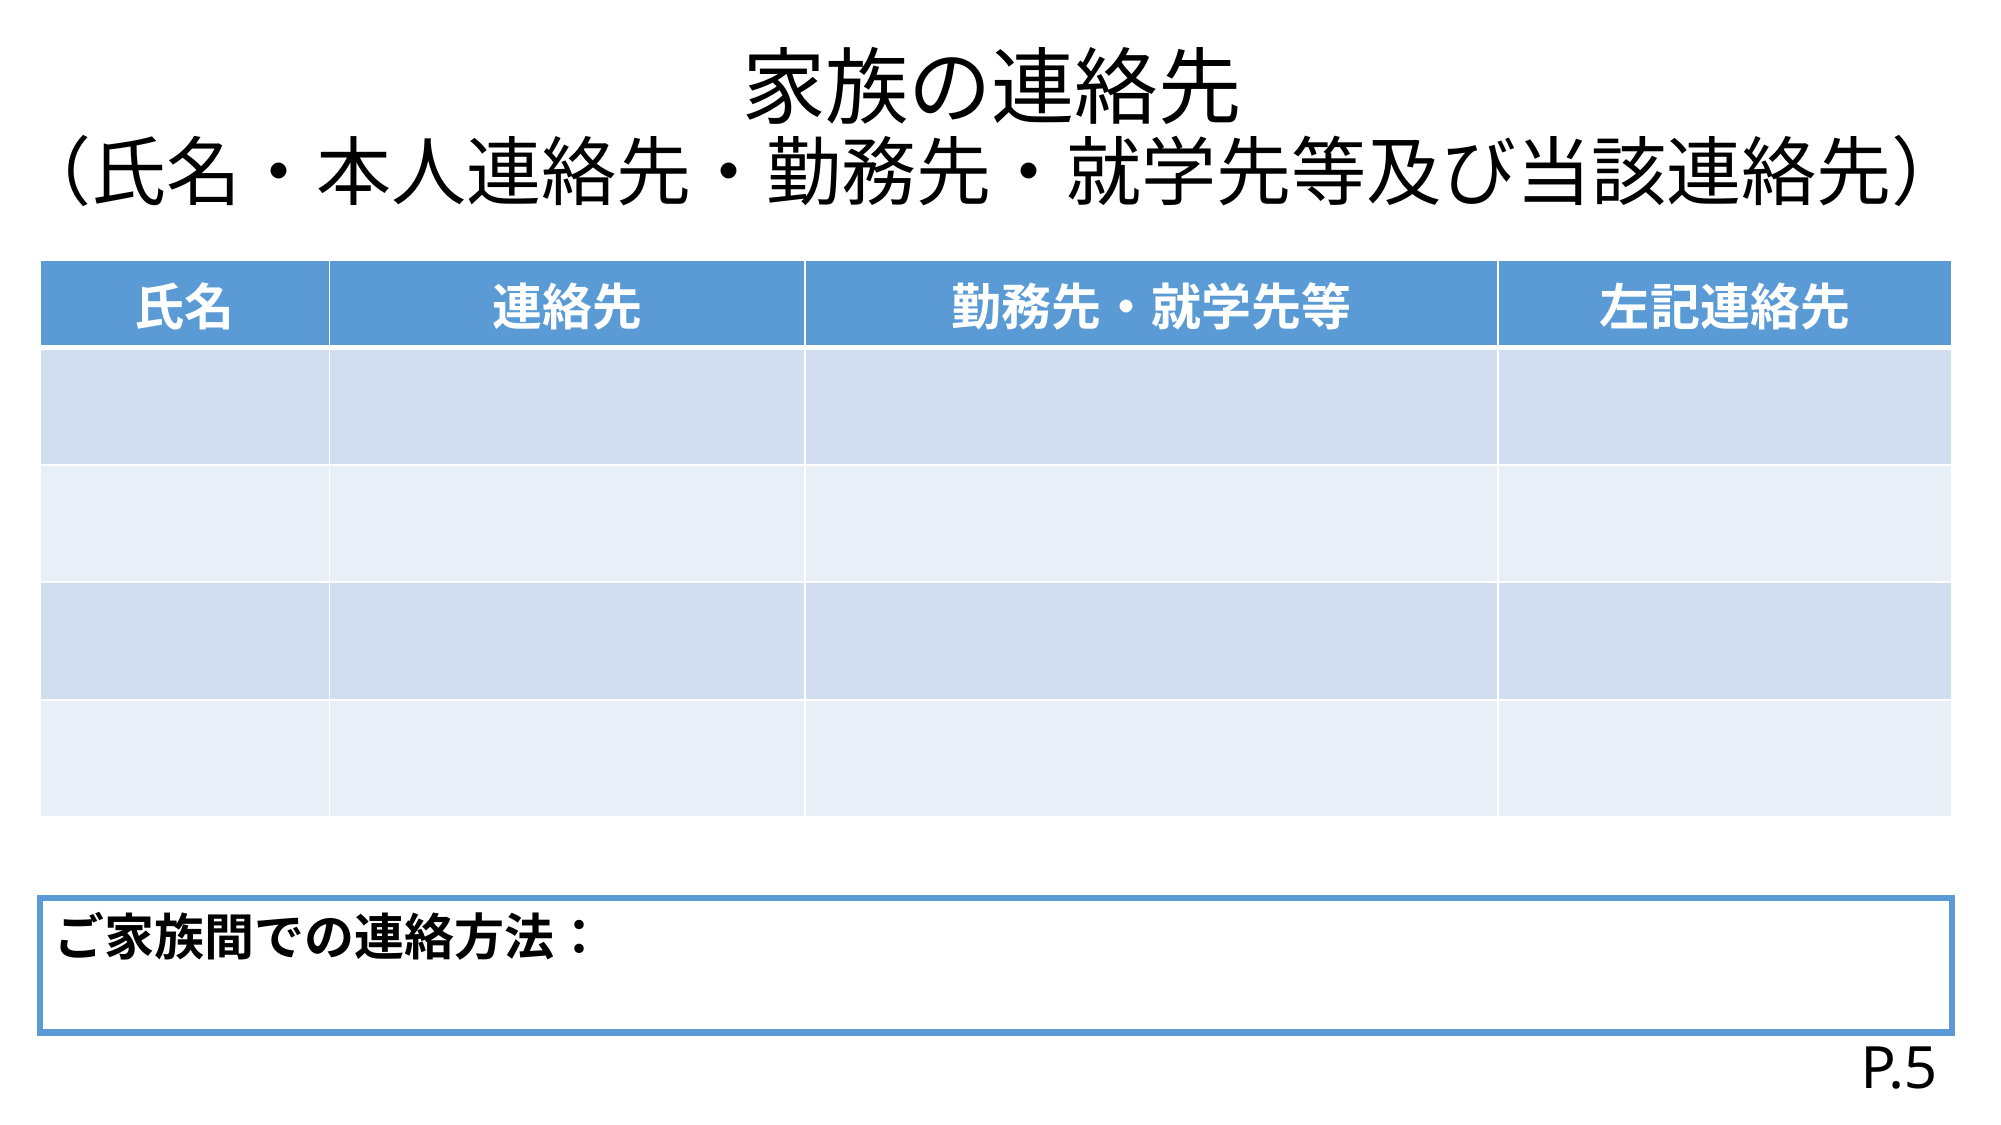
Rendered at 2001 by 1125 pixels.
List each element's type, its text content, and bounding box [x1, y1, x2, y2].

table_cell [1499, 466, 1951, 581]
title 家族の連絡先 （氏名・本人連絡先・勤務先・就学先等及び当該連絡先） [0, 21, 1984, 240]
table_cell [806, 701, 1497, 816]
table_header 連絡先 [330, 261, 804, 345]
table_header 勤務先・就学先等 [806, 261, 1497, 345]
table_cell [41, 583, 329, 699]
slide_number P.5 [1502, 1040, 1953, 1101]
table_cell [806, 466, 1497, 581]
table_cell [1499, 583, 1951, 699]
table_cell [1499, 350, 1951, 464]
table_cell [330, 701, 804, 816]
table_cell [41, 466, 329, 581]
table_header 左記連絡先 [1499, 261, 1951, 345]
table_cell [330, 583, 804, 699]
table_cell [1499, 701, 1951, 816]
table_cell [330, 466, 804, 581]
table_cell [806, 583, 1497, 699]
table_cell [41, 350, 329, 464]
table_cell [806, 350, 1497, 464]
table_cell [41, 701, 329, 816]
text_box ご家族間での連絡方法： [39, 897, 1953, 1033]
table_cell [330, 350, 804, 464]
table_header 氏名 [41, 261, 329, 345]
